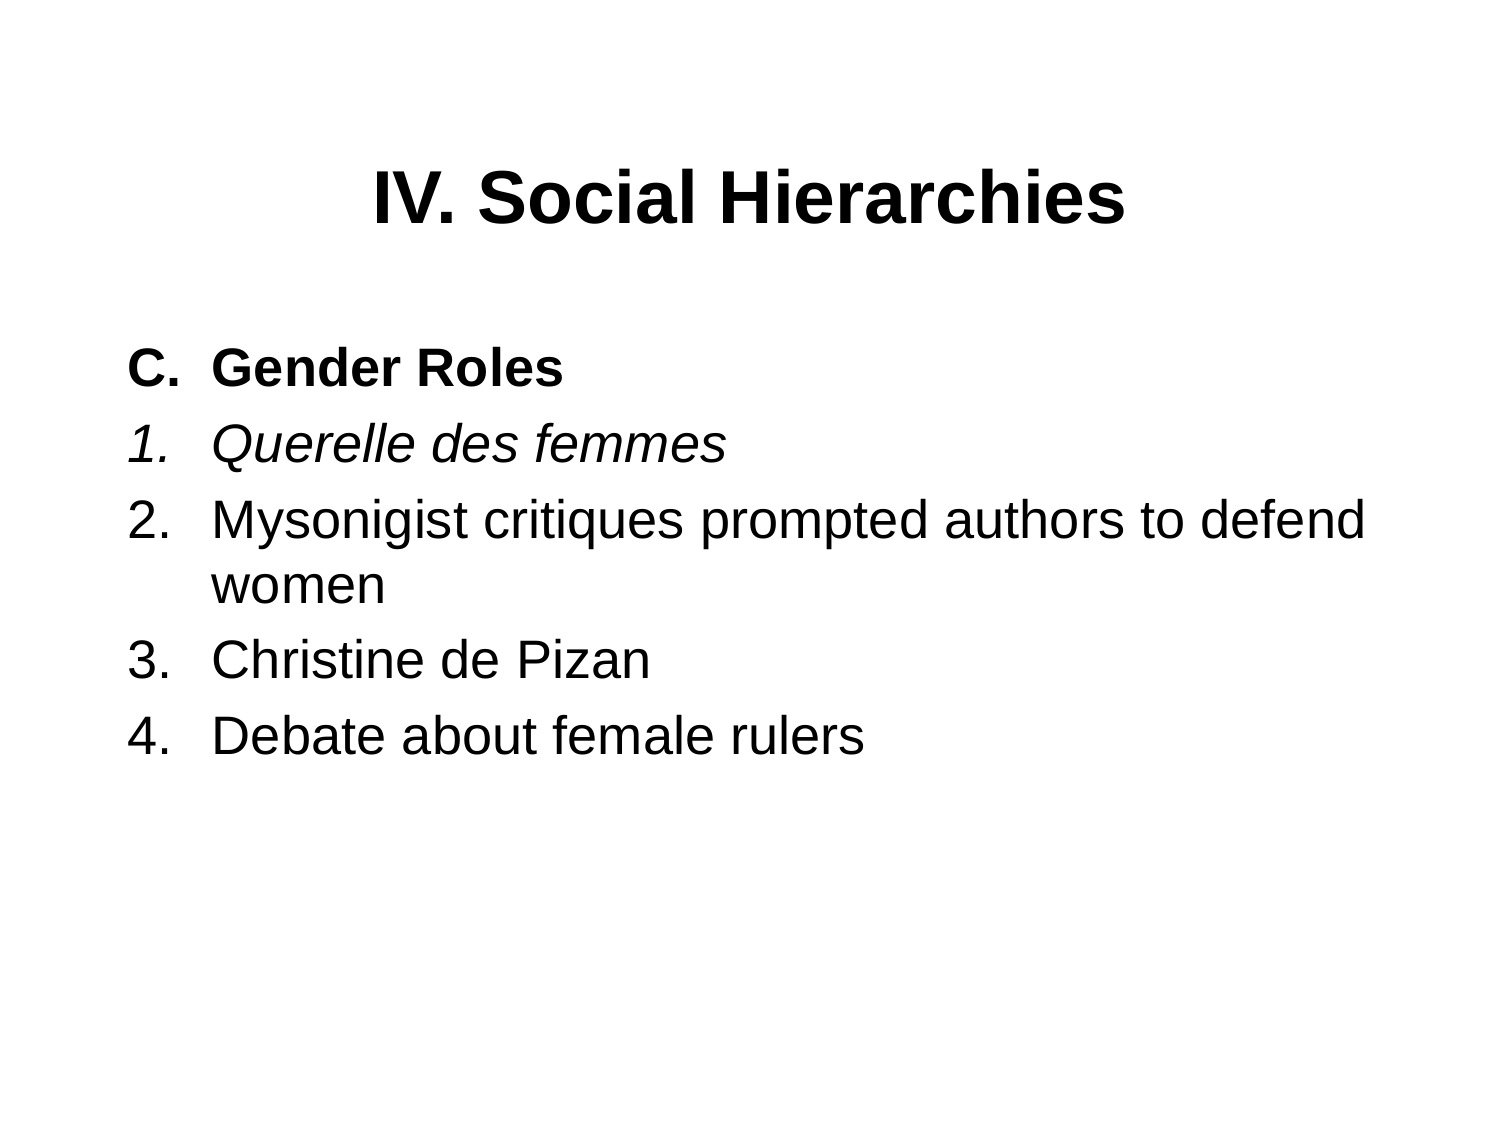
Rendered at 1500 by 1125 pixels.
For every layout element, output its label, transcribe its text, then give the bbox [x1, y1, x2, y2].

list Gender Roles Querelle des femmes Mysonigist critiques prompted authors to defend women Christine de Pizan Debate about female rulers [112, 324, 1388, 1001]
title IV. Social Hierarchies [112, 99, 1388, 288]
